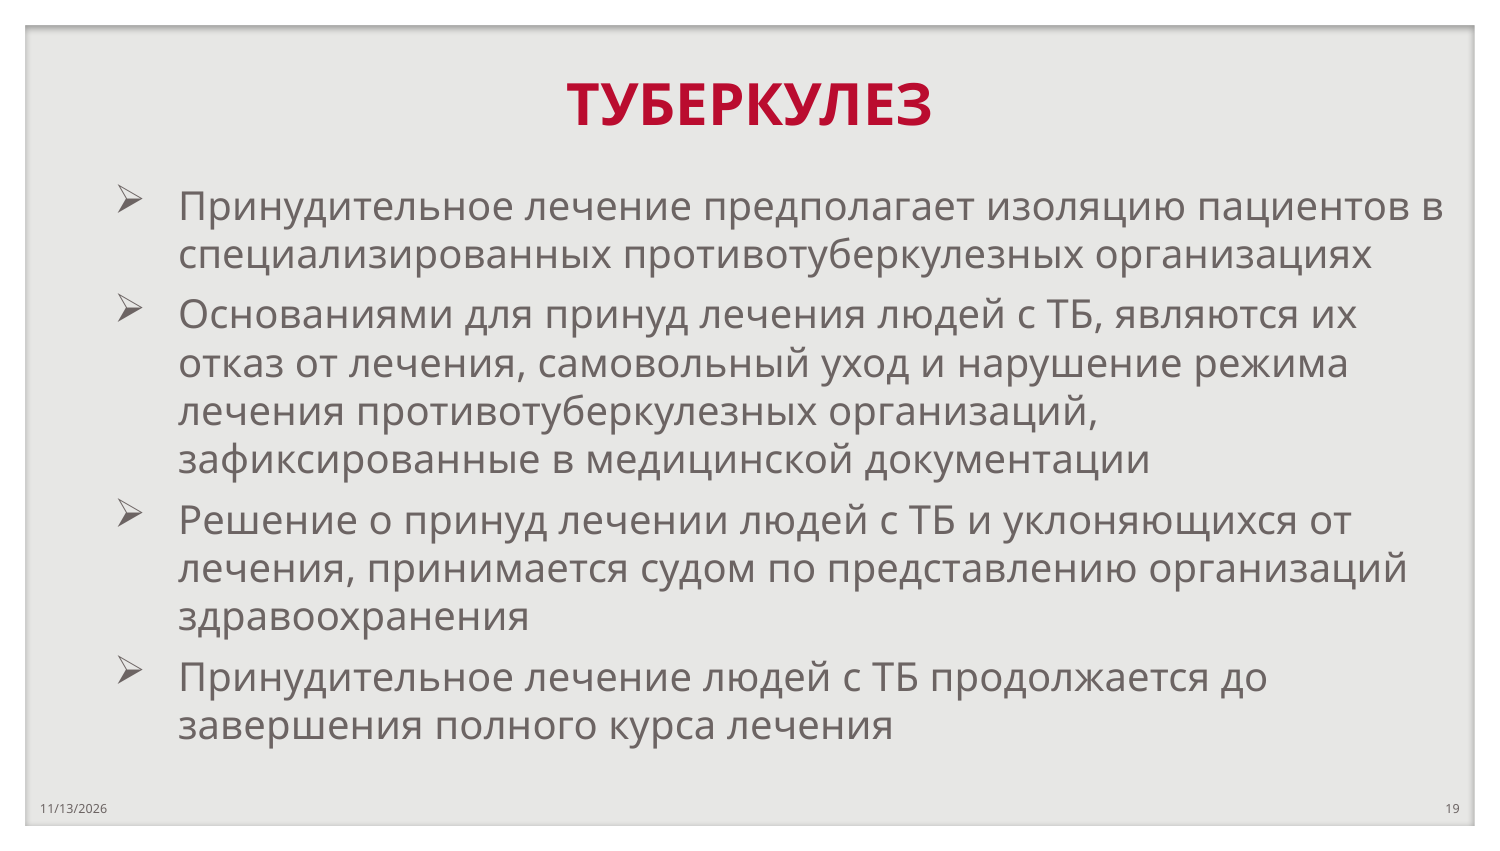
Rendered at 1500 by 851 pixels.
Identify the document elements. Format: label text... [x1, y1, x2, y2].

title ТУБЕРКУЛЕЗ [24, 58, 1475, 145]
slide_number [24, 794, 375, 826]
slide_number 19 [1125, 794, 1475, 826]
list Принудительное лечение предполагает изоляцию пациентов в специализированных противотуберкулезных организациях Основаниями для принуд лечения людей с ТБ, являются их отказ от лечения, самовольный уход и нарушение режима лечения противотуберкулезных организаций, зафиксированные в медицинской документации Решение о принуд лечении людей с ТБ и уклоняющихся от лечения, принимается судом по представлению организаций здравоохранения Принудительное лечение людей с ТБ продолжается до завершения полного курса лечения [99, 172, 1462, 770]
